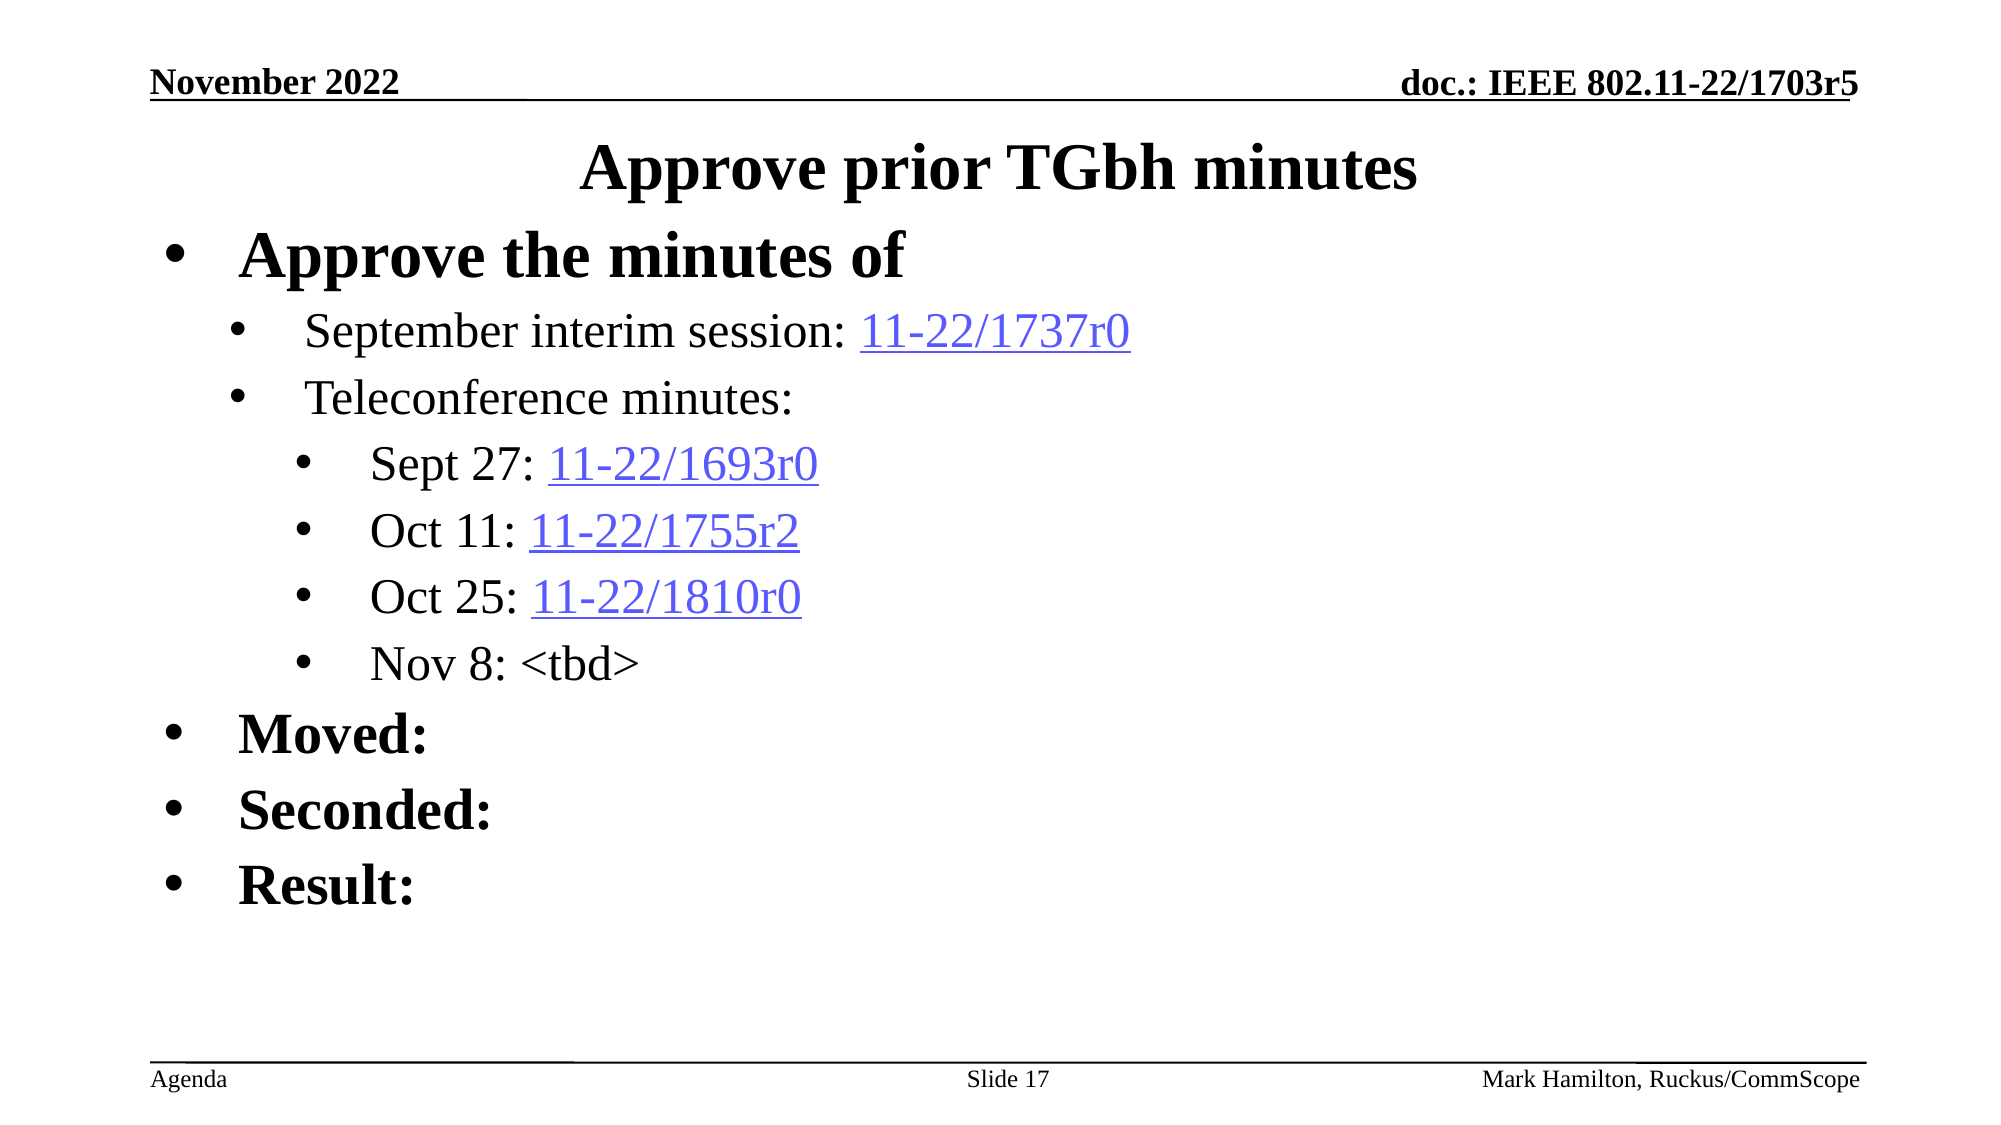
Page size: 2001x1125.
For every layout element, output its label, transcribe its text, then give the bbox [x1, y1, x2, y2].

slide_number Slide 17 [950, 1061, 1067, 1123]
title Approve prior TGbh minutes [149, 112, 1850, 213]
list Approve the minutes of September interim session: 11-22/1737r0 Teleconference minutes: Sept 27: 11-22/1693r0 Oct 11: 11-22/1755r2 Oct 25: 11-22/1810r0 Nov 8: <tbd> Moved: Seconded: Result: [148, 212, 1849, 1063]
